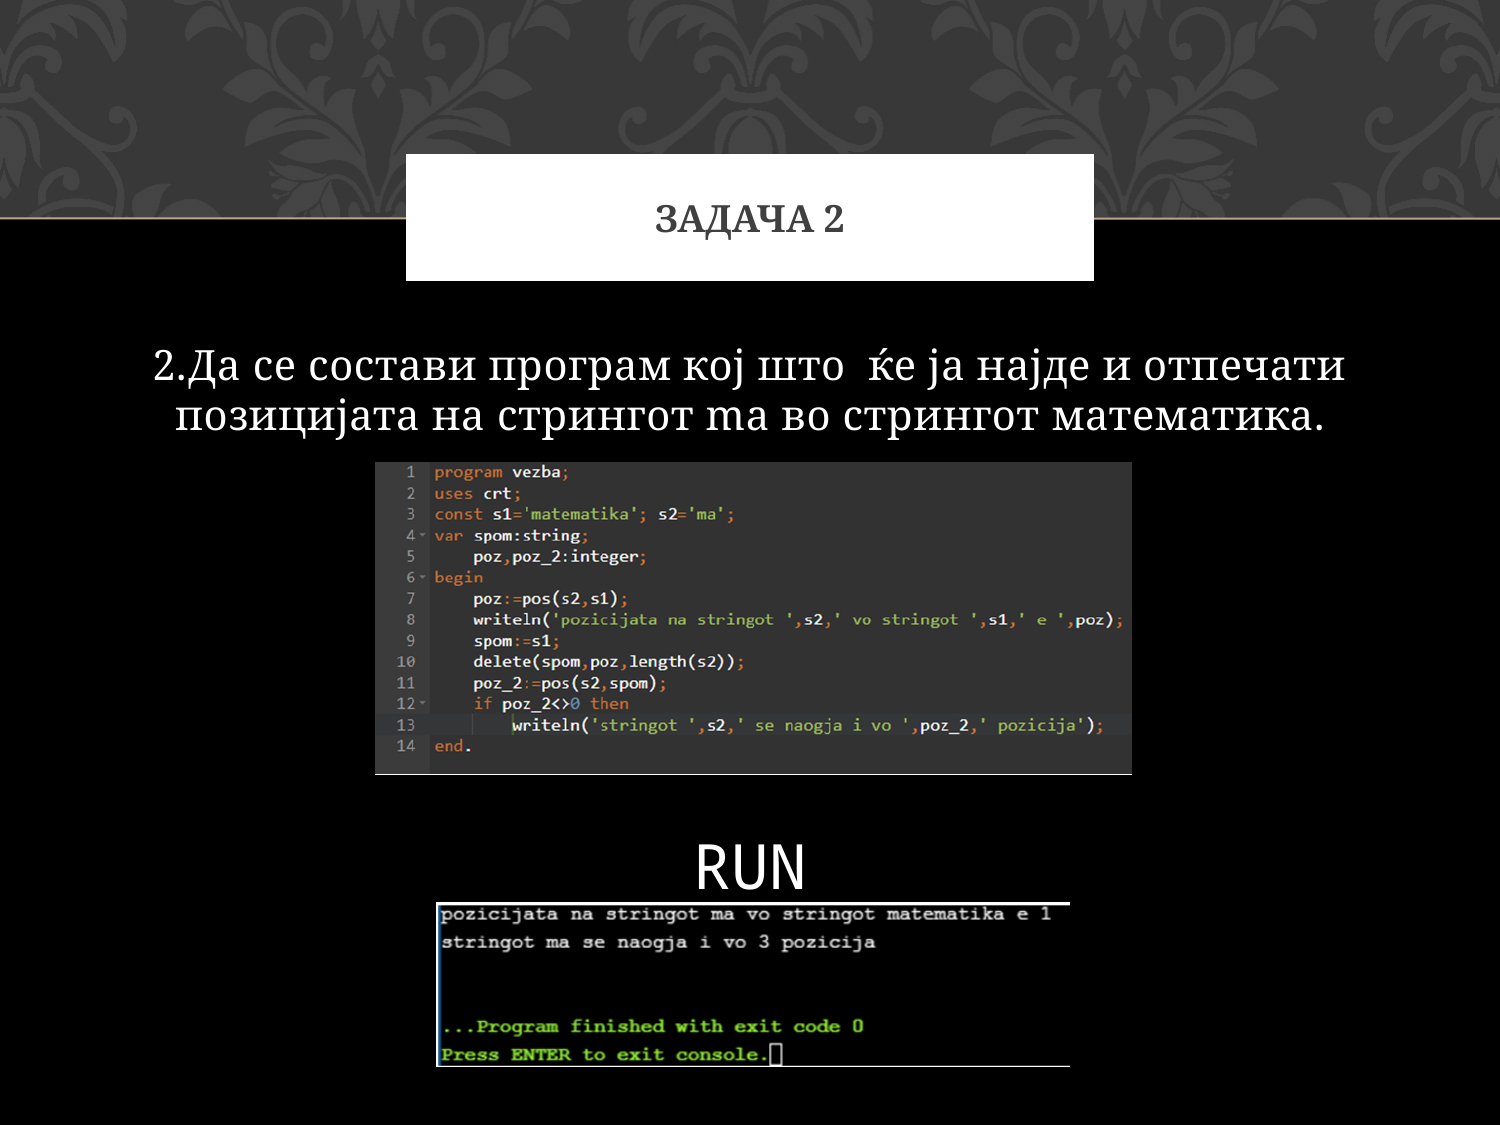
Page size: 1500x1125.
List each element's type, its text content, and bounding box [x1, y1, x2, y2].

list 2.Да се состави програм кој што ќе ја најде и отпечати позицијата на стрингот ma во стрингот математика. RUN [75, 331, 1425, 1000]
picture [374, 462, 1132, 776]
picture [436, 902, 1070, 1067]
title Задача 2 [406, 154, 1094, 281]
